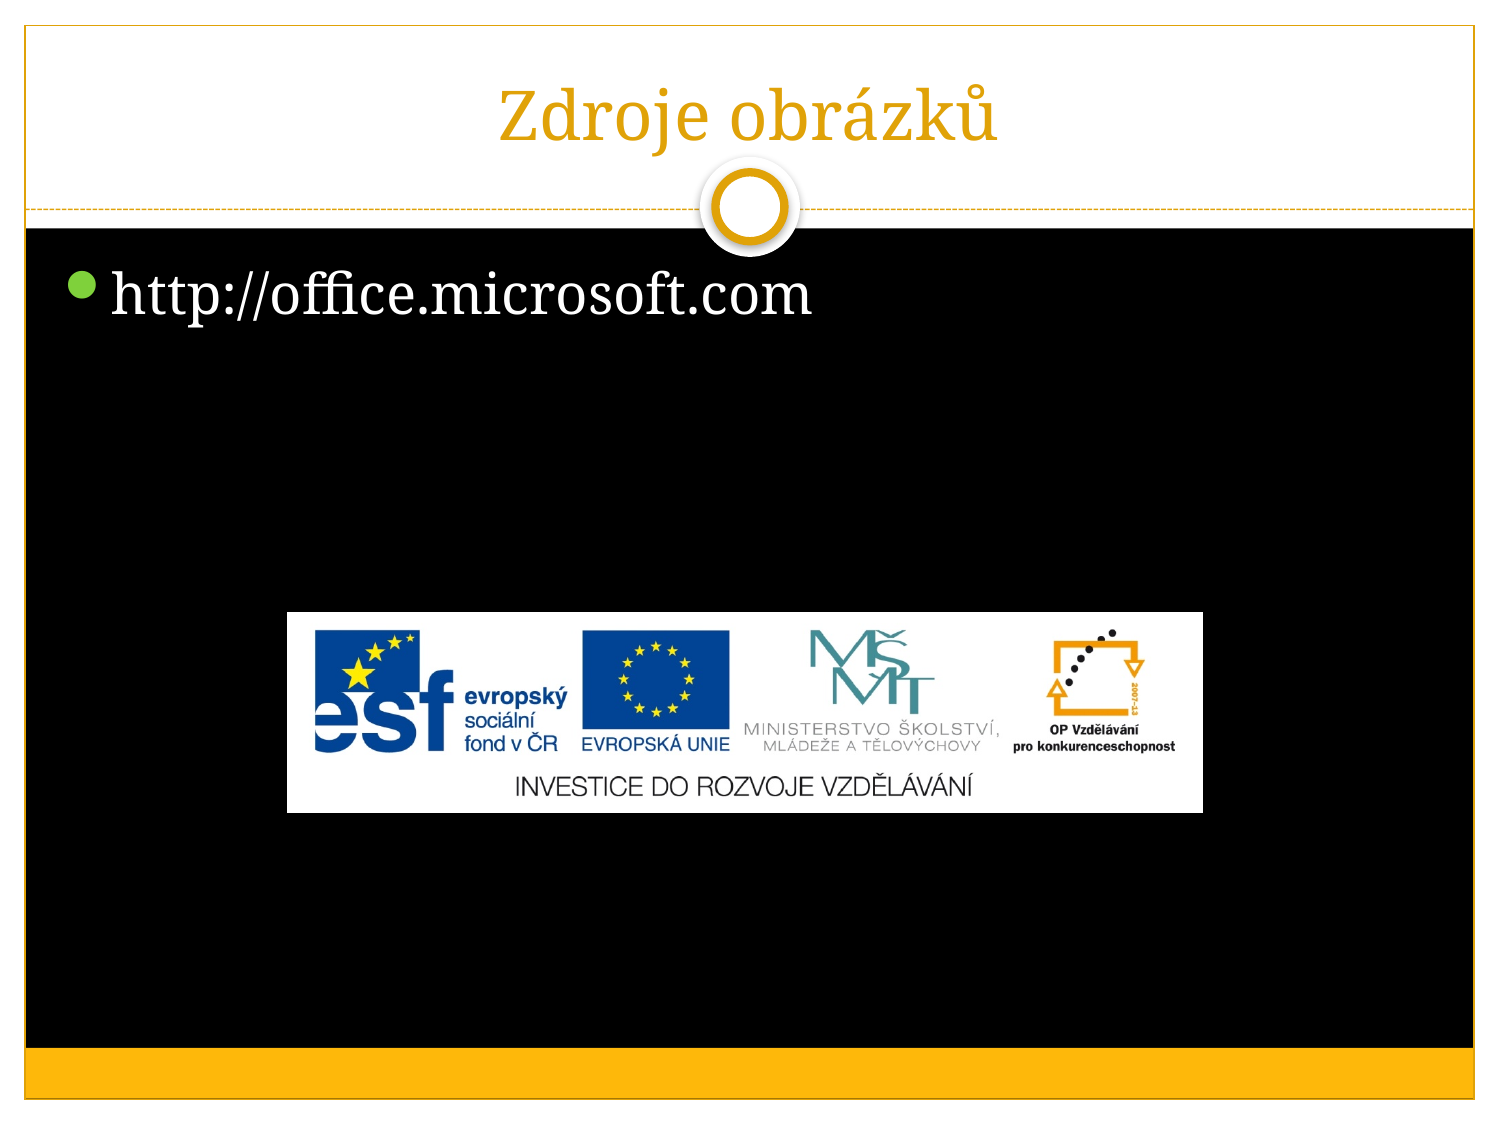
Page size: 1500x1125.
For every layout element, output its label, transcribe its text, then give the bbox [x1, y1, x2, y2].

picture [287, 612, 1203, 813]
list http://office.microsoft.com [49, 250, 1445, 1001]
title Zdroje obrázků [49, 37, 1450, 162]
